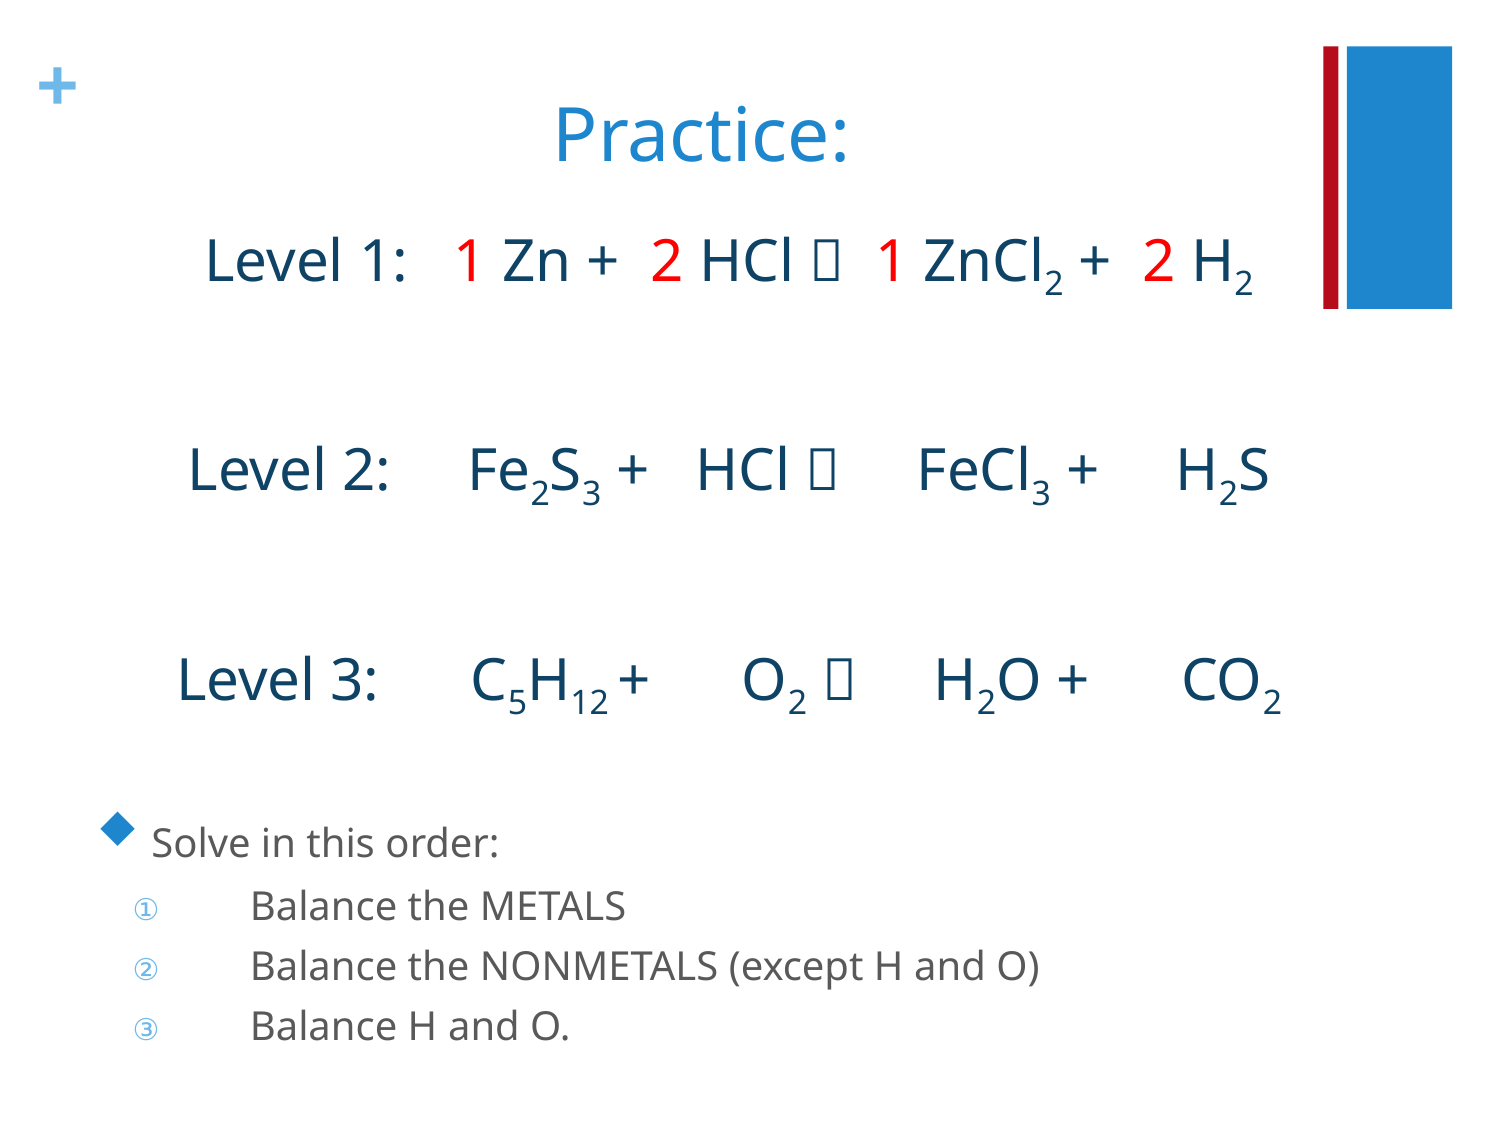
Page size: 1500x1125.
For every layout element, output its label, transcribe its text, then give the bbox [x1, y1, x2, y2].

title Practice: [81, 79, 1322, 183]
text_box Level 1: 1 Zn + 2 HCl  1 ZnCl2 + 2 H2 Level 2: Fe2S3 + HCl  FeCl3 + H2S Level 3: C5H12 + O2  H2O + CO2 [0, 183, 1459, 764]
list Solve in this order: Balance the METALS Balance the NONMETALS (except H and O) Balance H and O. [81, 793, 1459, 1057]
